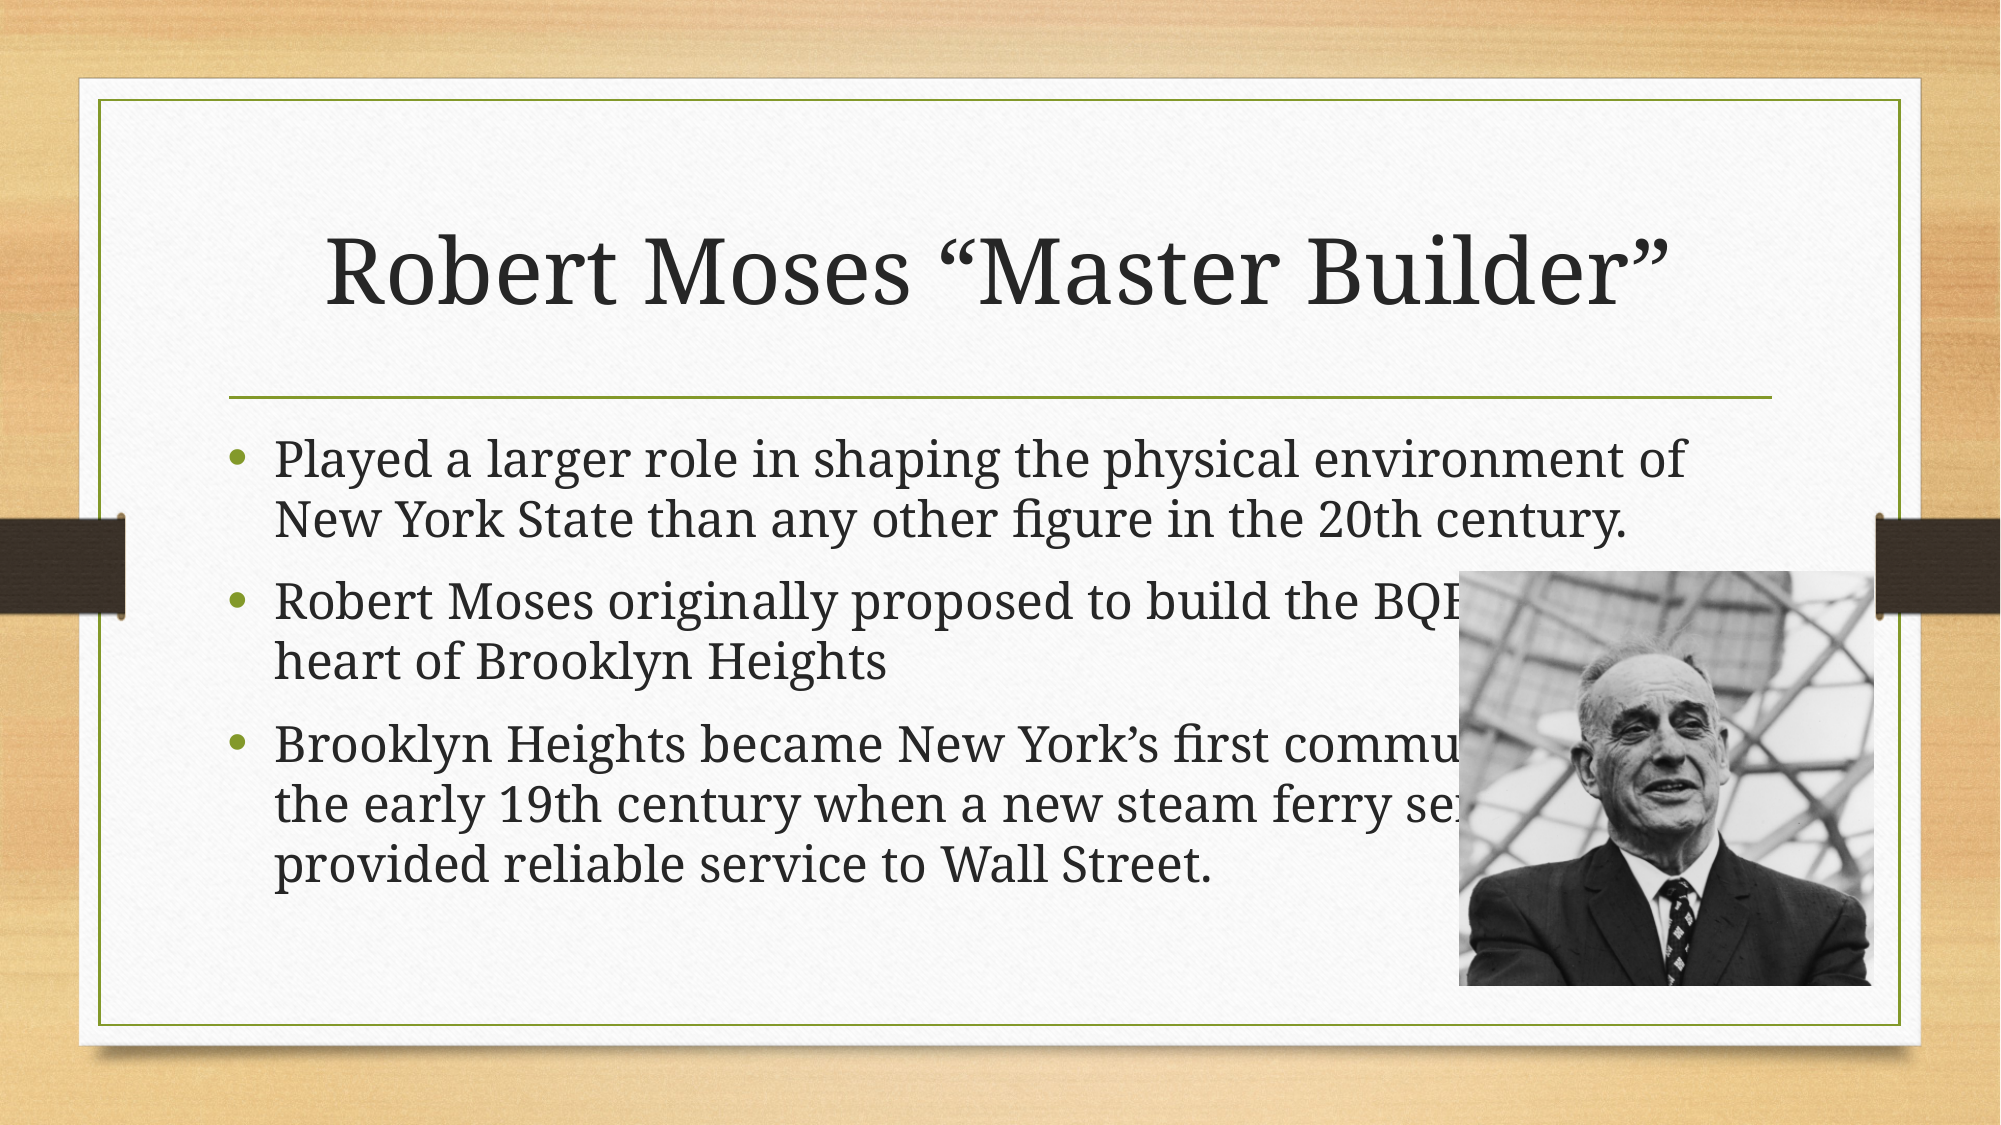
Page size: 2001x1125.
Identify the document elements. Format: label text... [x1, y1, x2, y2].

title Robert Moses “Master Builder” [212, 161, 1788, 375]
list Played a larger role in shaping the physical environment of New York State than any other figure in the 20th century. Robert Moses originally proposed to build the BQE through the heart of Brooklyn Heights Brooklyn Heights became New York’s first commuter town in the early 19th century when a new steam ferry service provided reliable service to Wall Street. [212, 419, 1788, 964]
picture [0, 0, 2001, 1125]
